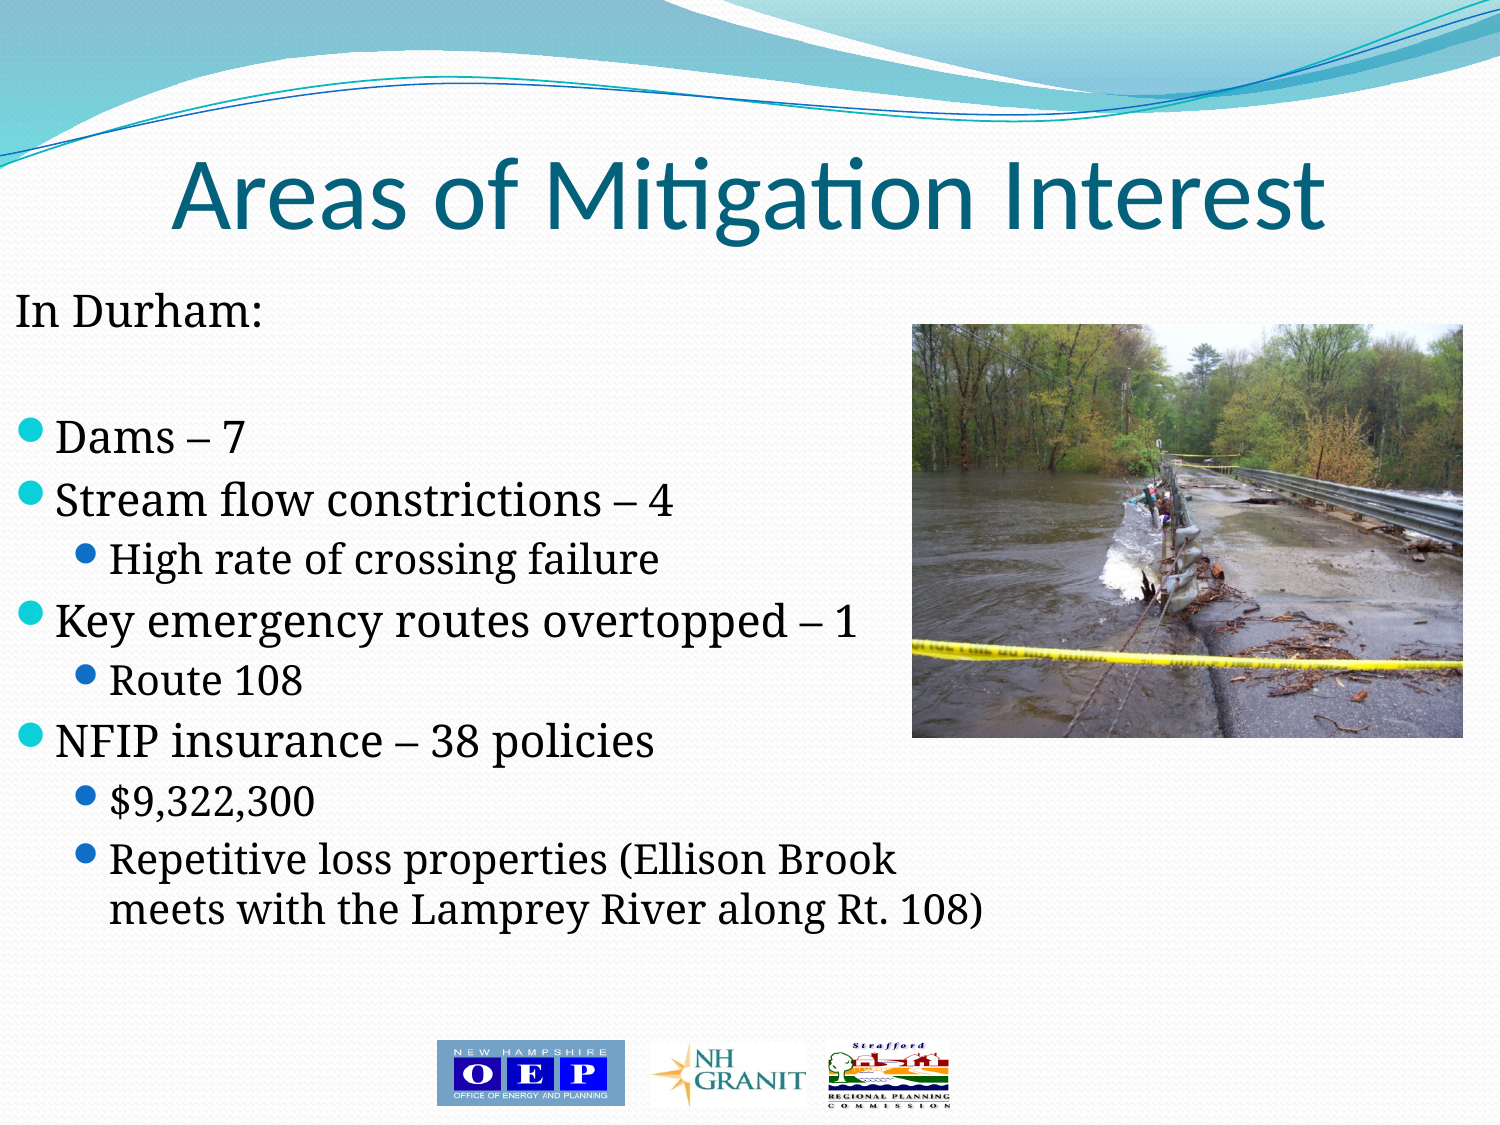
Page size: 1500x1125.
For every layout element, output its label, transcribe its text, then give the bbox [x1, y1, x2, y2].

picture [650, 1042, 806, 1107]
title Areas of Mitigation Interest [0, 115, 1500, 250]
picture [912, 324, 1464, 738]
picture [825, 1040, 950, 1110]
list In Durham: Dams – 7 Stream flow constrictions – 4 High rate of crossing failure Key emergency routes overtopped – 1 Route 108 NFIP insurance – 38 policies $9,322,300 Repetitive loss properties (Ellison Brook meets with the Lamprey River along Rt. 108) [0, 275, 1000, 950]
picture [437, 1040, 625, 1106]
